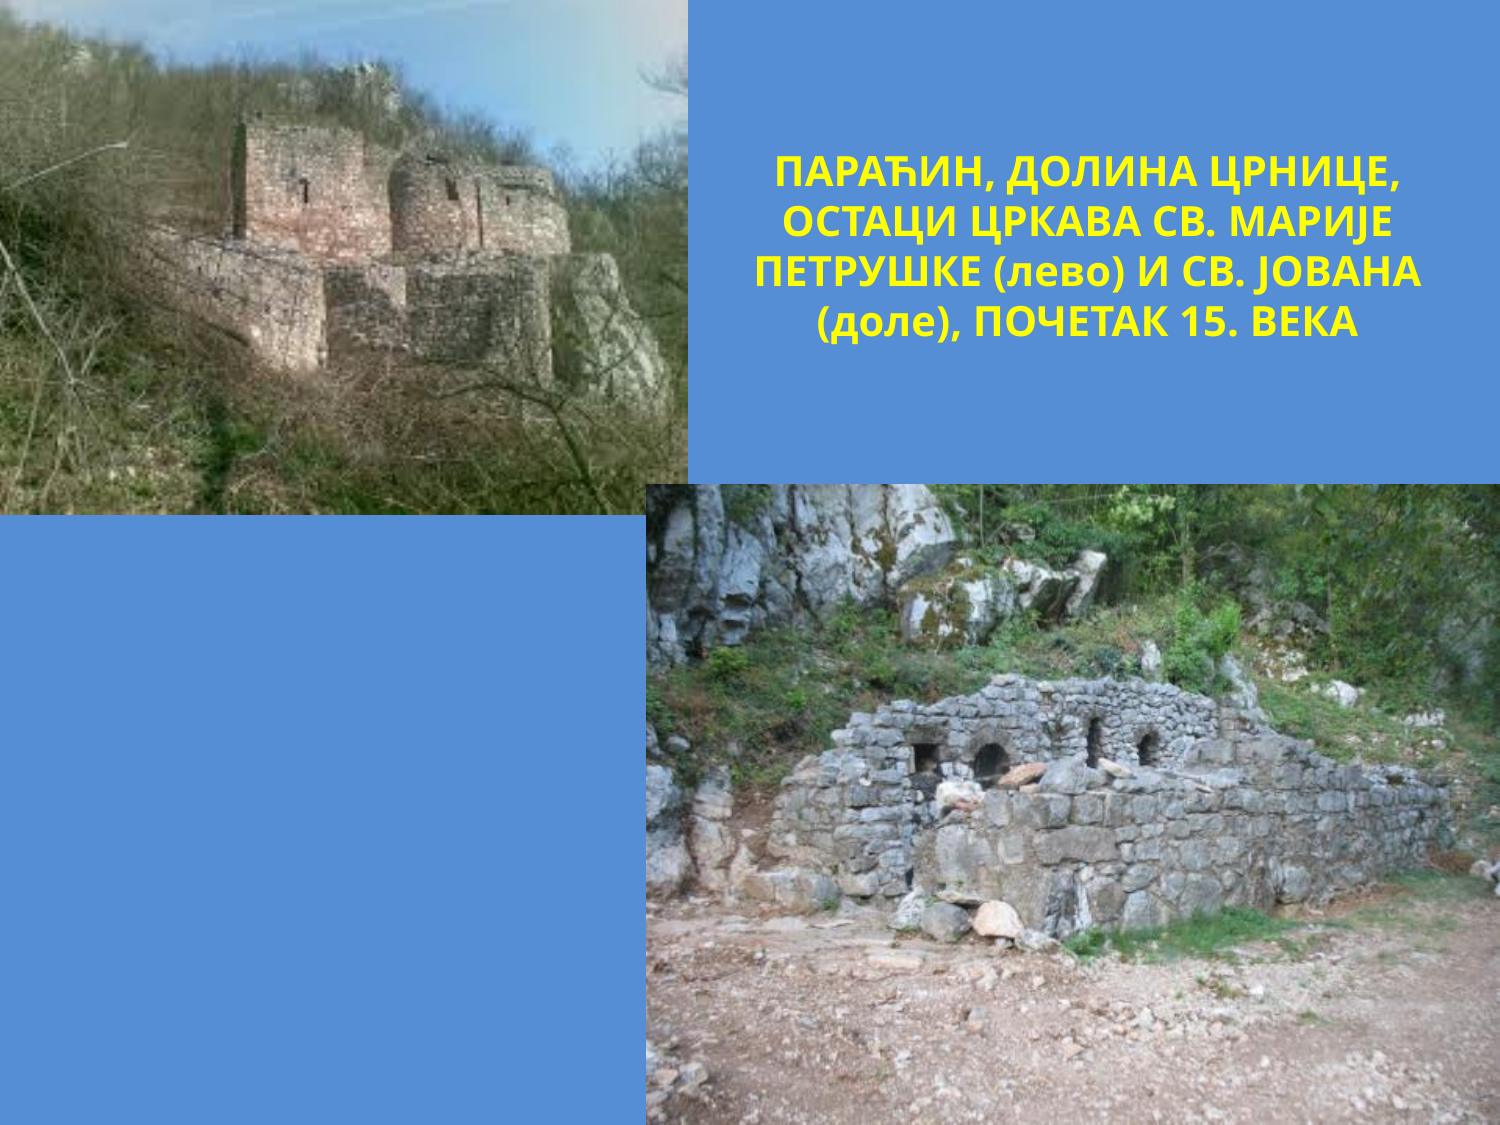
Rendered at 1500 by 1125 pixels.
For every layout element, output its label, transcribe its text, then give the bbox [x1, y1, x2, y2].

text_box ПАРАЋИН, ДОЛИНА ЦРНИЦЕ, ОСТАЦИ ЦРКАВА СВ. МАРИЈЕ ПЕТРУШКЕ (лево) И СВ. ЈОВАНА (доле), ПОЧЕТАК 15. ВЕКА [699, 137, 1475, 353]
picture [0, 0, 1500, 1125]
